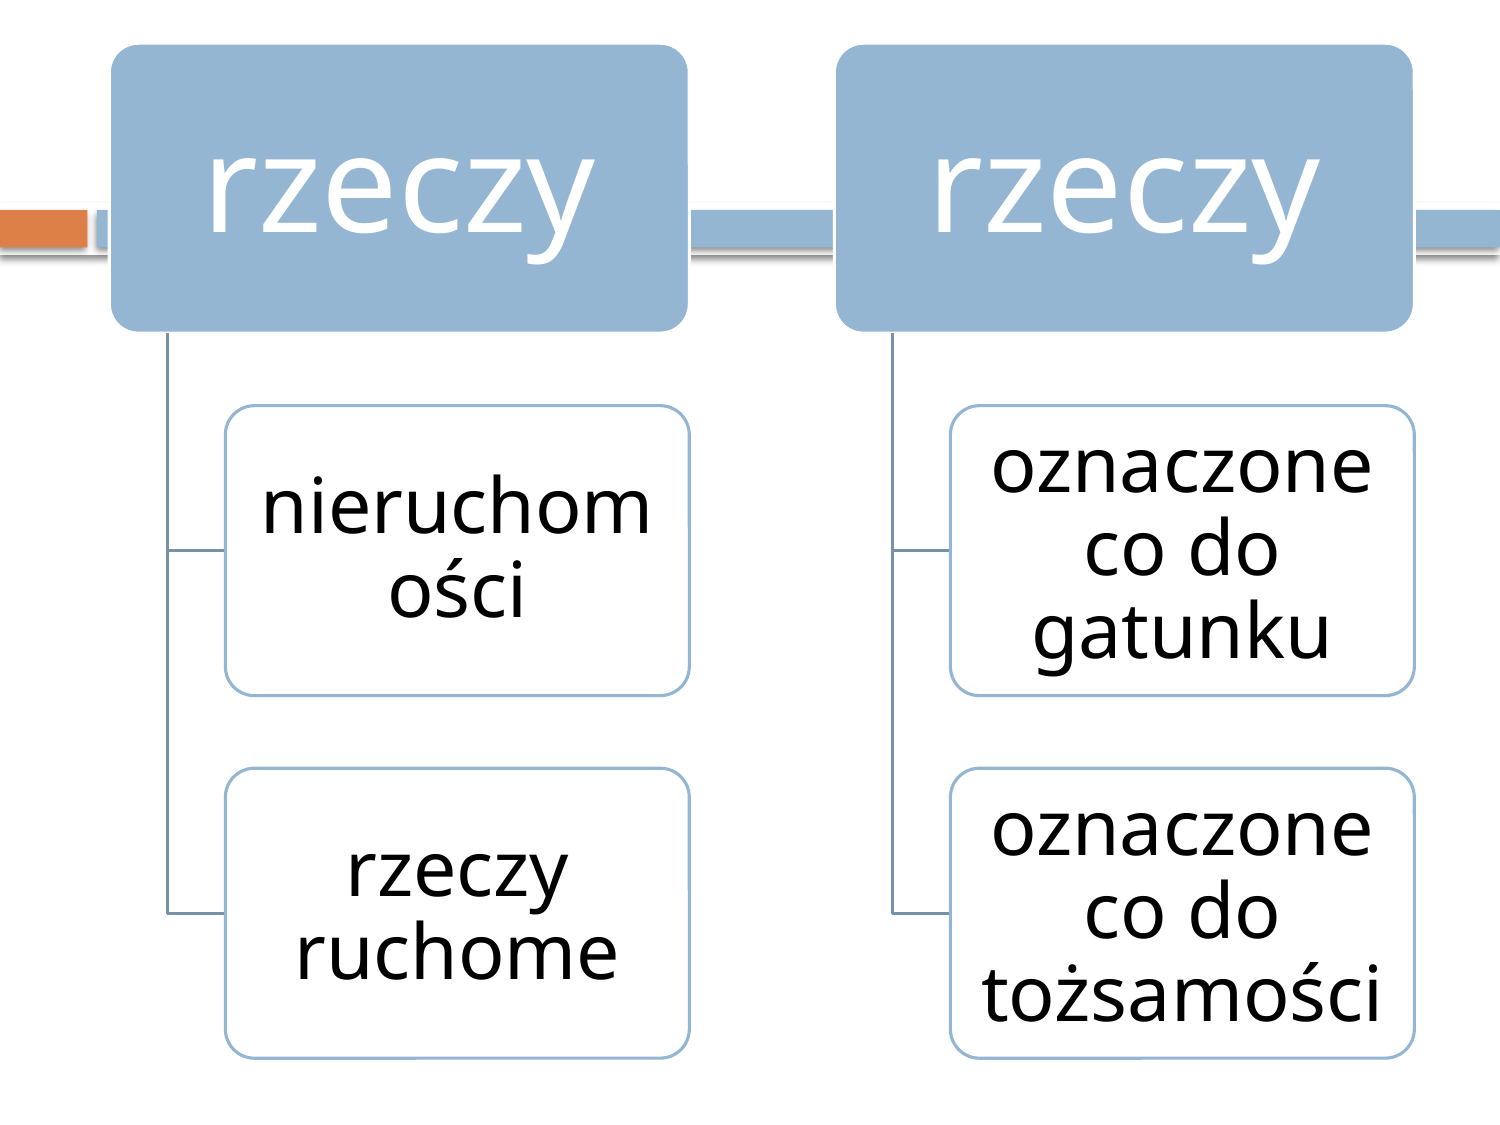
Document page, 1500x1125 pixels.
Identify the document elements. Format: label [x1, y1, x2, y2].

list [76, 42, 1448, 1059]
